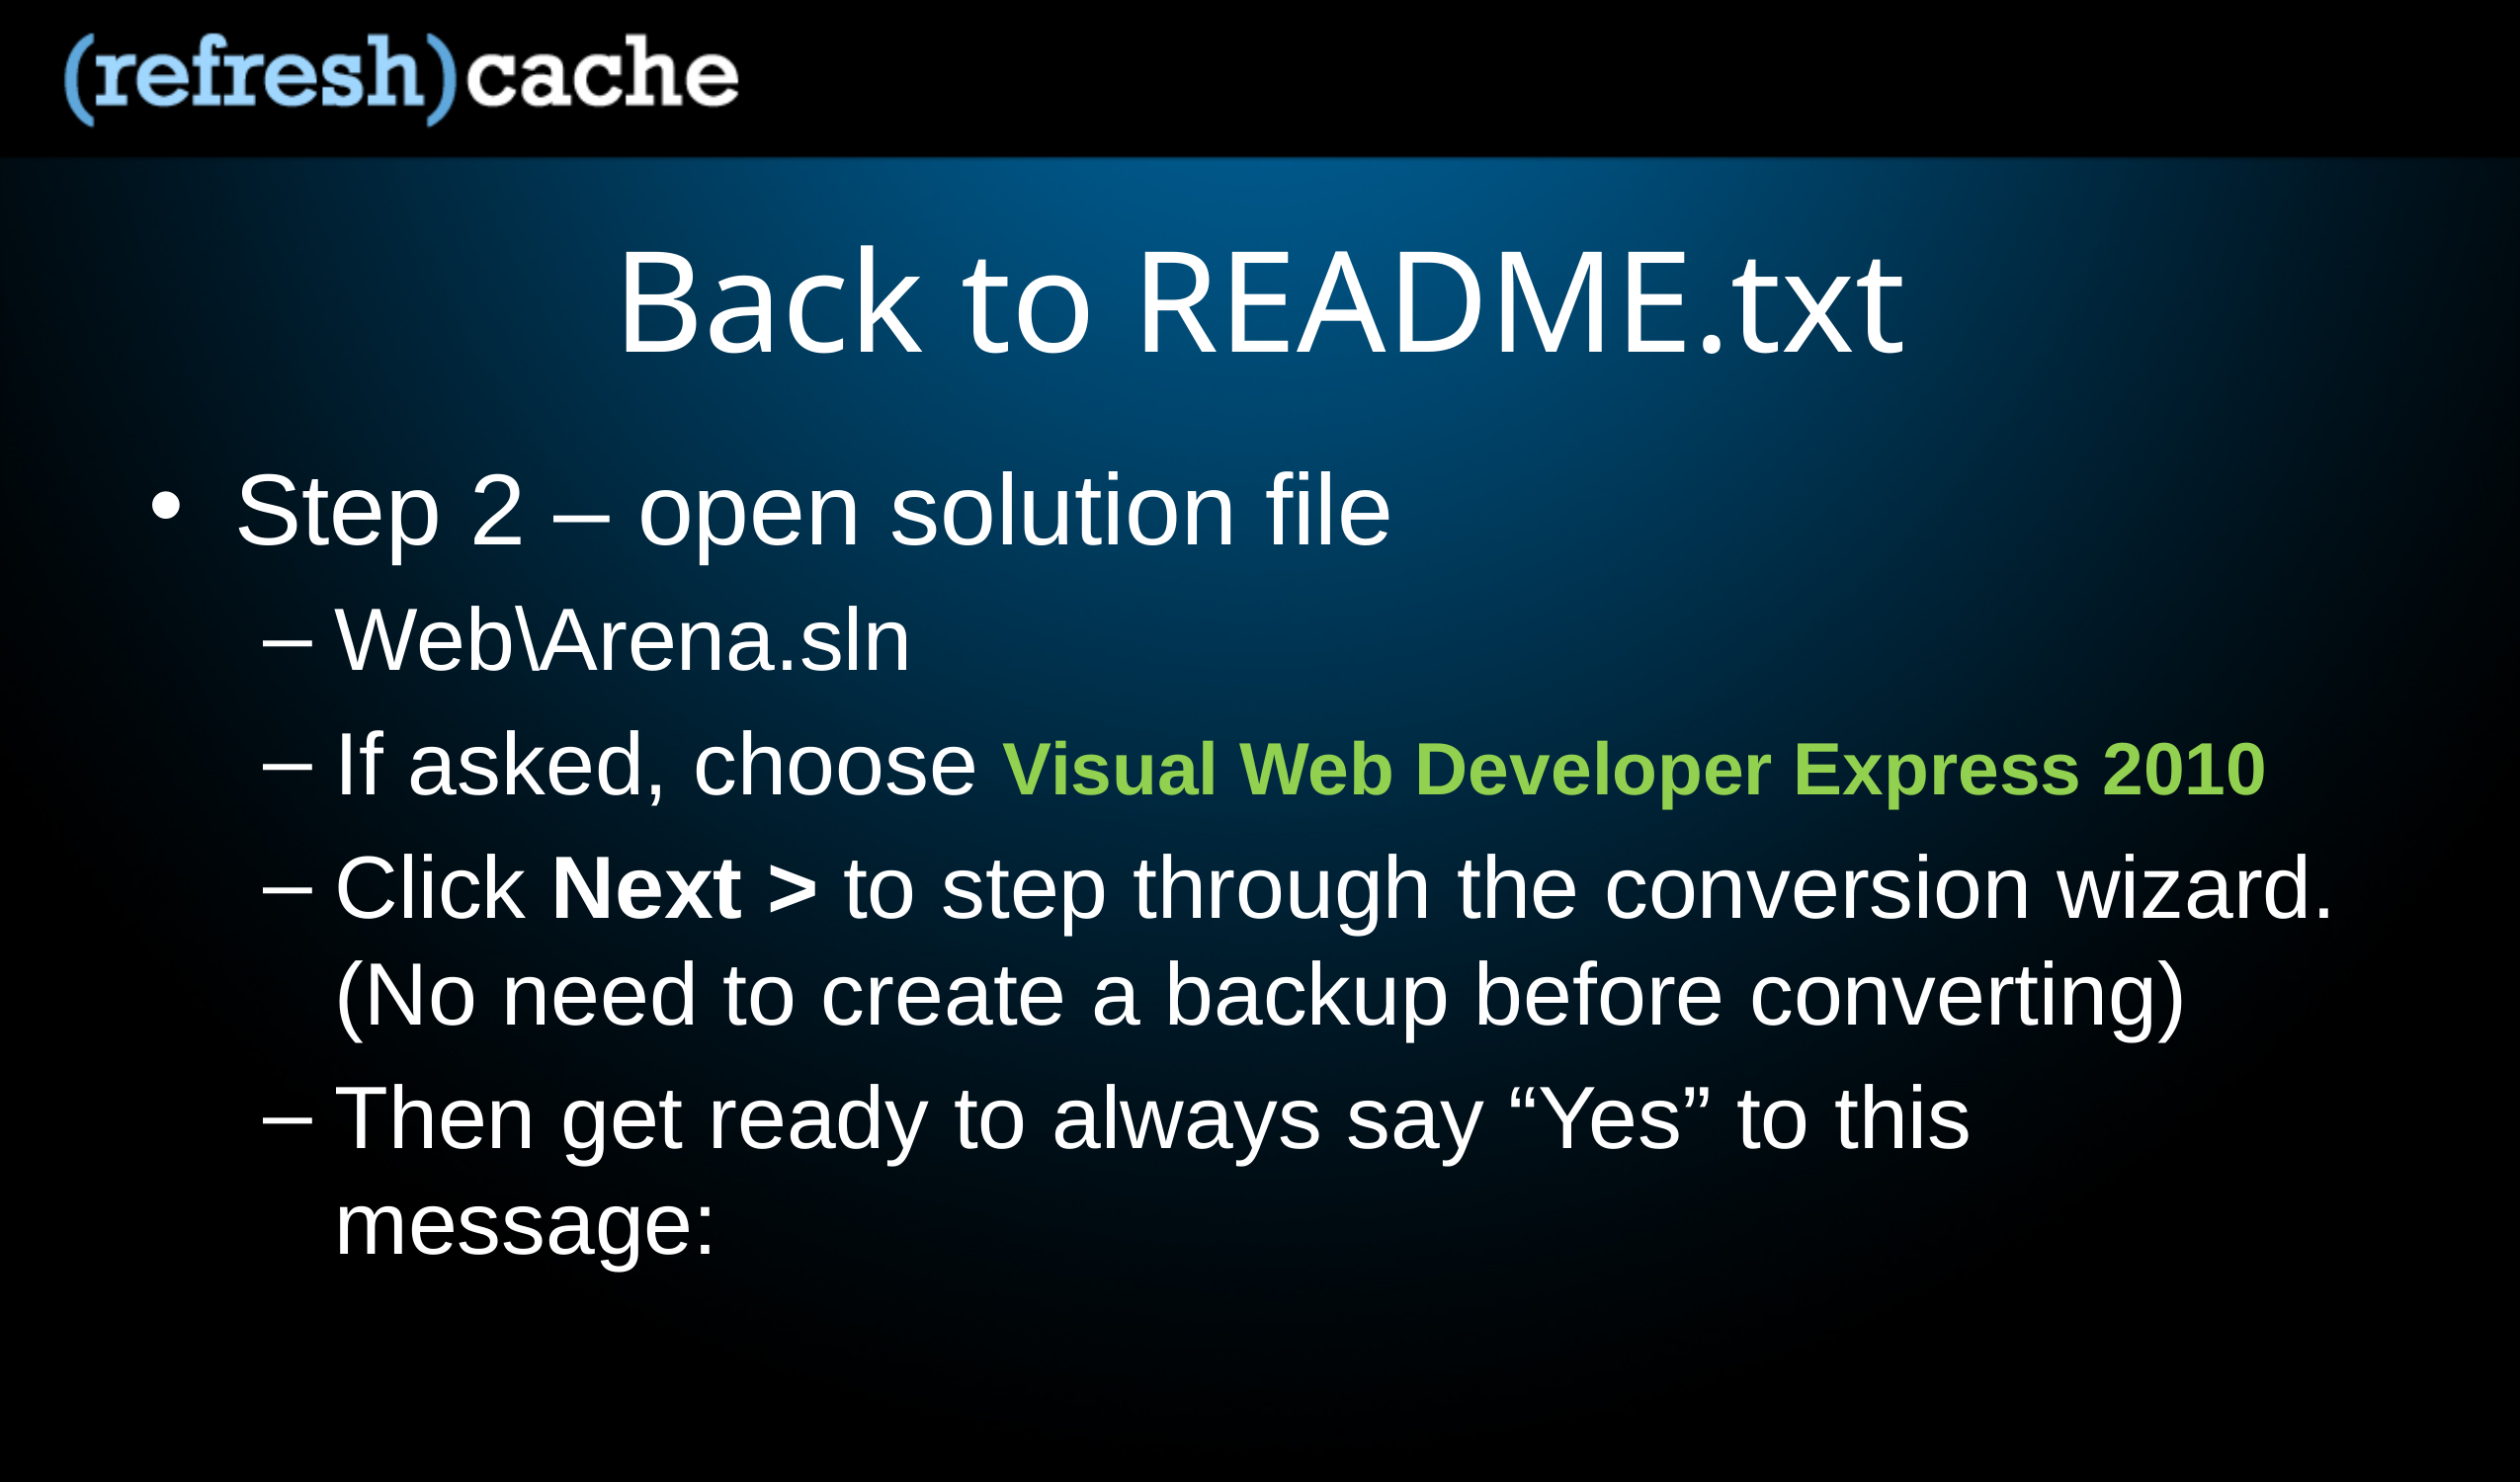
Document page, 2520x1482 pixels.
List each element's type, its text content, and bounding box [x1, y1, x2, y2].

title Back to README.txt [126, 172, 2394, 420]
picture [0, 0, 2520, 1482]
list Step 2 – open solution file Web\Arena.sln If asked, choose Visual Web Developer Express 2010 Click Next > to step through the conversion wizard. (No need to create a backup before converting) Then get ready to always say “Yes” to this message: [126, 432, 2394, 1324]
